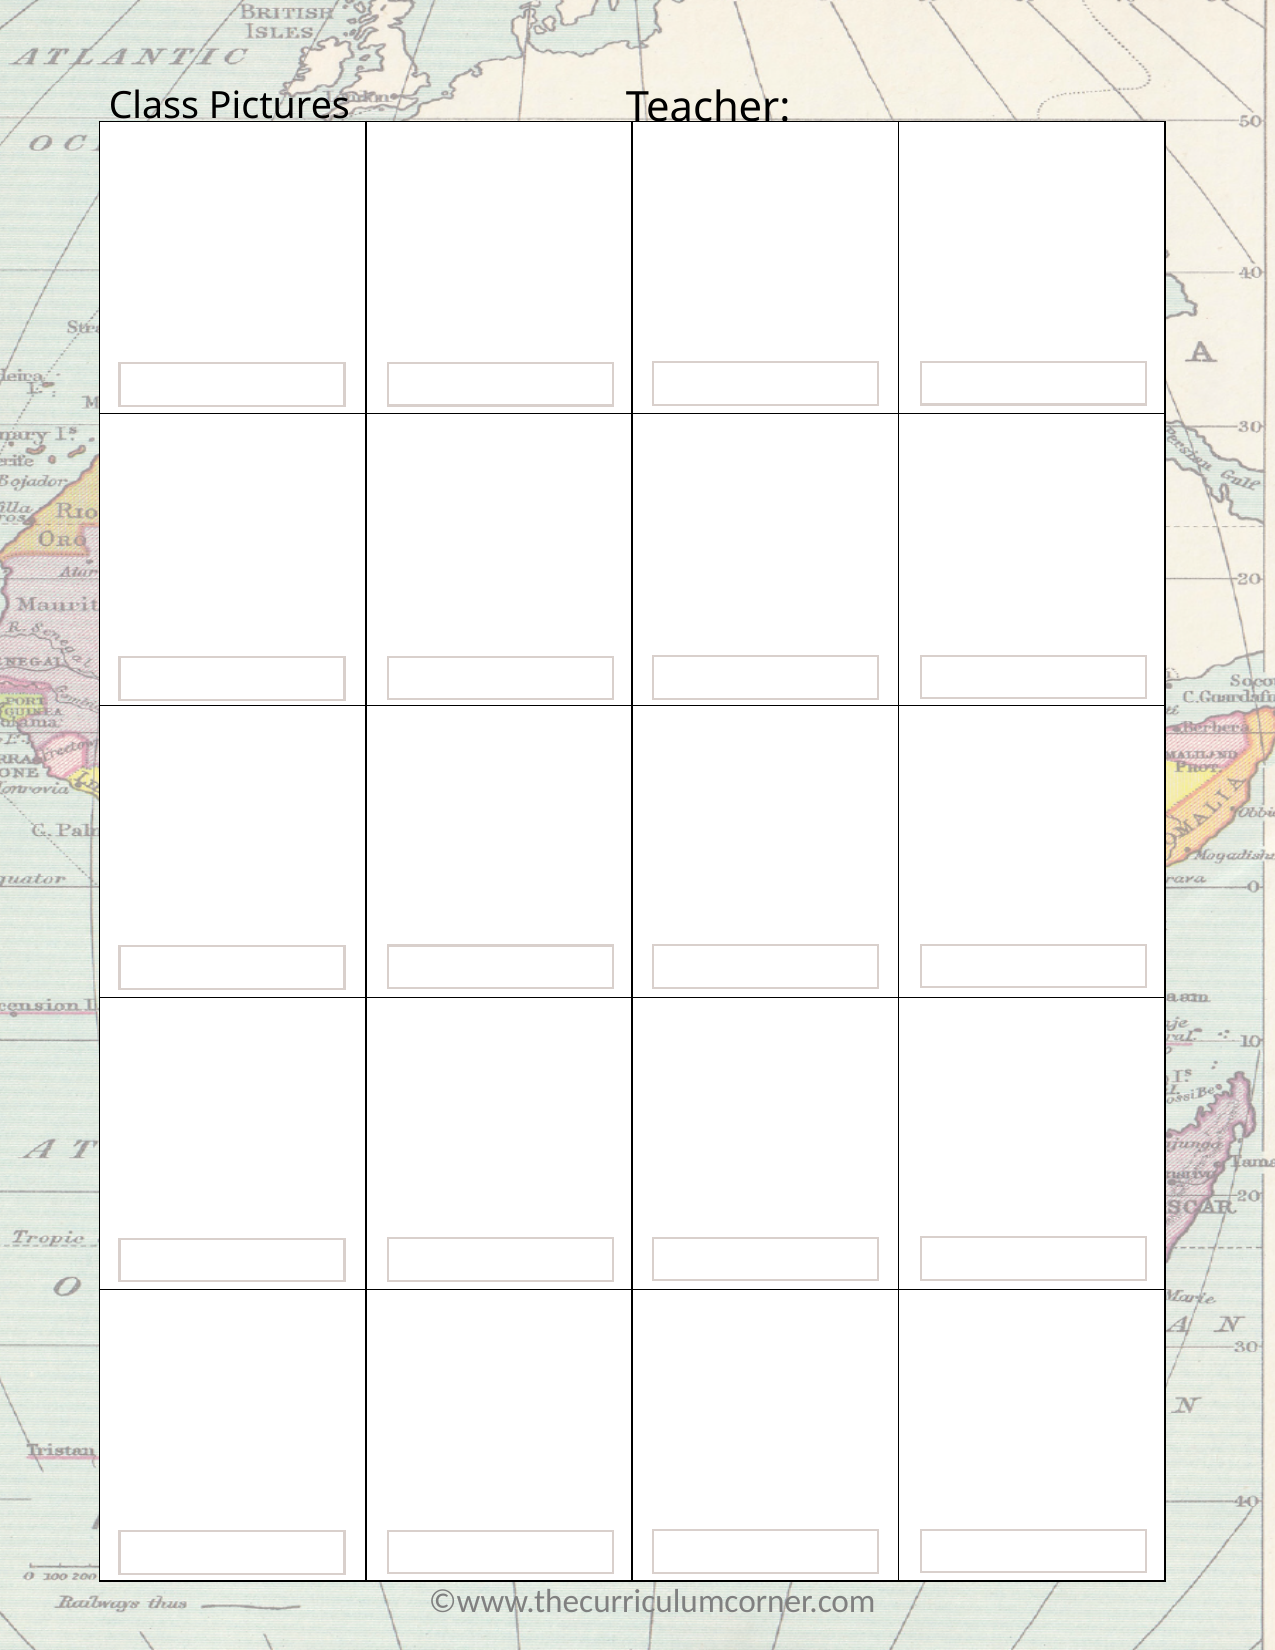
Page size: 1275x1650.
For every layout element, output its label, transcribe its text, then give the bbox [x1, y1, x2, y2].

text_box [920, 361, 1147, 406]
text_box [387, 1237, 614, 1282]
table_cell [367, 706, 631, 997]
text_box Teacher: [610, 72, 817, 121]
text_box [652, 944, 879, 989]
text_box [118, 945, 346, 990]
text_box [652, 1237, 879, 1281]
table_header [633, 122, 898, 413]
text_box [652, 655, 879, 700]
text_box [118, 1238, 346, 1282]
text_box [652, 1529, 879, 1574]
text_box [387, 656, 614, 700]
text_box Class Pictures [93, 73, 366, 134]
table_cell [367, 1290, 631, 1580]
table_cell [633, 1290, 898, 1580]
text_box [118, 656, 346, 701]
table_header [899, 122, 1164, 413]
table_cell [899, 414, 1164, 705]
text_box [387, 944, 614, 989]
table_header [100, 122, 365, 413]
table_cell [100, 414, 365, 705]
text_box [920, 1529, 1147, 1573]
table_cell [100, 998, 365, 1289]
table_cell [899, 1290, 1164, 1580]
table_cell [899, 706, 1164, 997]
table_cell [100, 706, 365, 997]
table_cell [633, 414, 898, 705]
text_box ©www.thecurriculumcorner.com [414, 1582, 892, 1627]
text_box [652, 361, 879, 406]
table_cell [367, 998, 631, 1289]
text_box [920, 944, 1147, 988]
text_box [118, 1530, 346, 1575]
table_cell [633, 706, 898, 997]
table_cell [899, 998, 1164, 1289]
table_header [0, 0, 1275, 1650]
table_cell [100, 1290, 365, 1580]
text_box [387, 1530, 614, 1574]
text_box [387, 362, 614, 407]
table_cell [367, 414, 631, 705]
table_header [367, 122, 631, 413]
text_box [118, 362, 346, 407]
table_cell [633, 998, 898, 1289]
text_box [920, 655, 1147, 699]
text_box [920, 1236, 1147, 1281]
